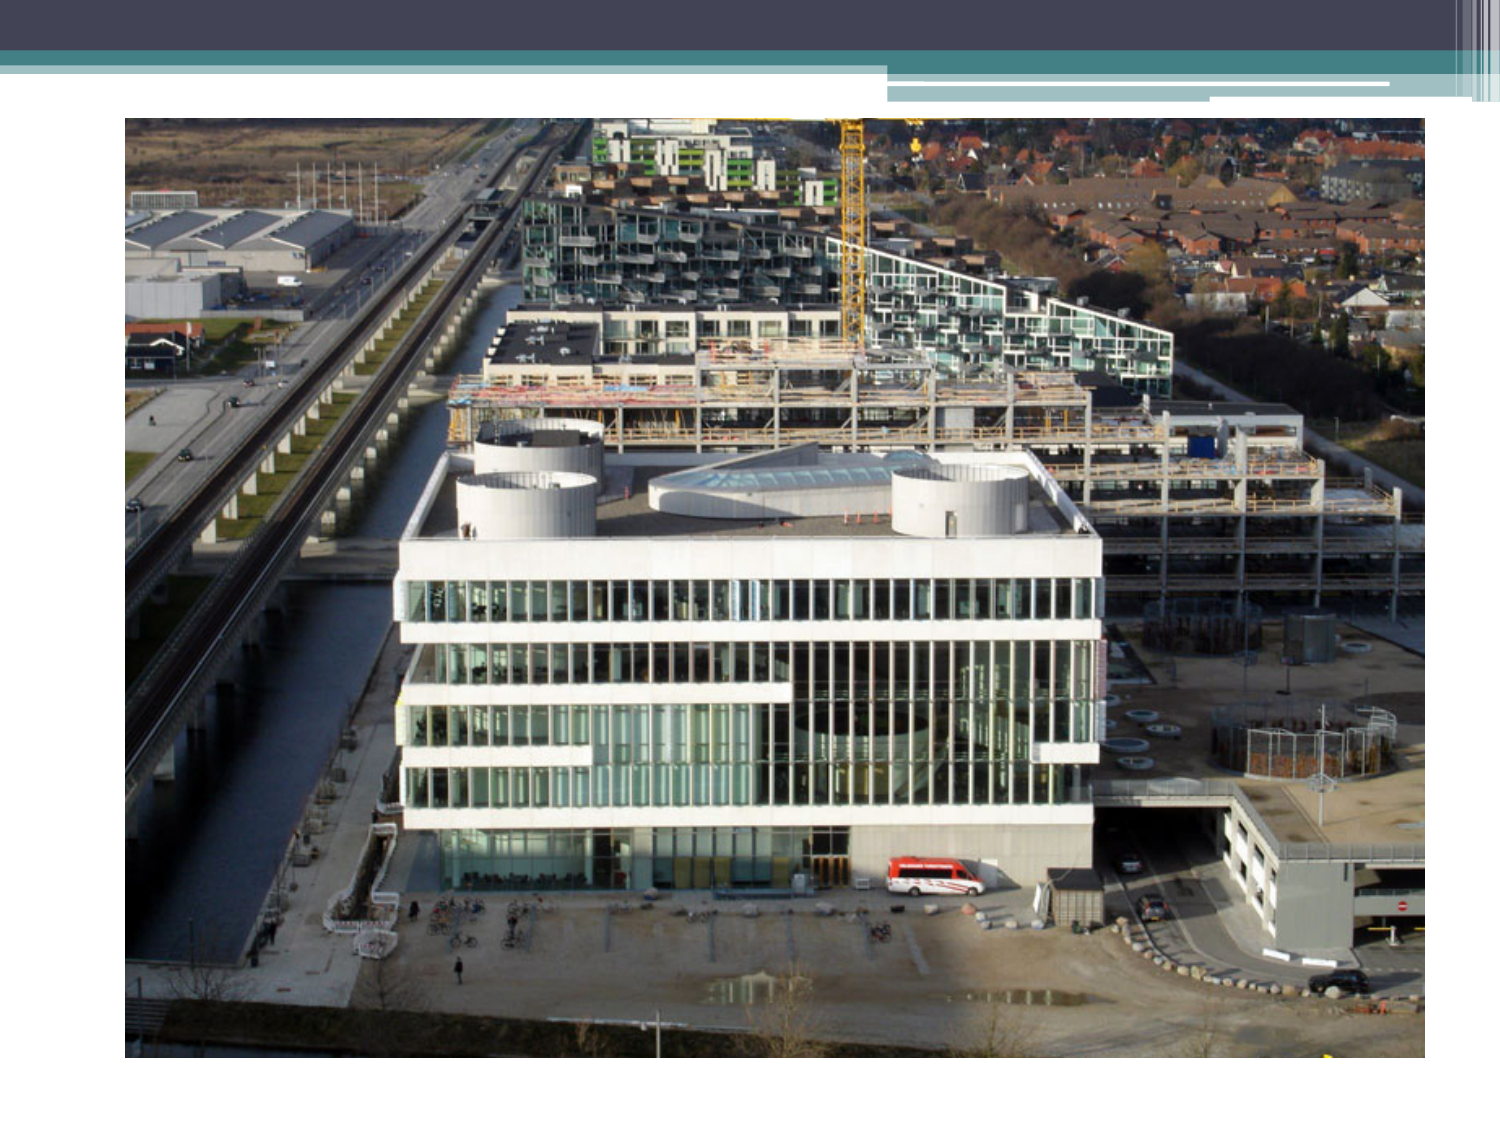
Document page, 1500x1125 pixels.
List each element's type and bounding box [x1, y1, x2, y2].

picture [124, 118, 1426, 1058]
